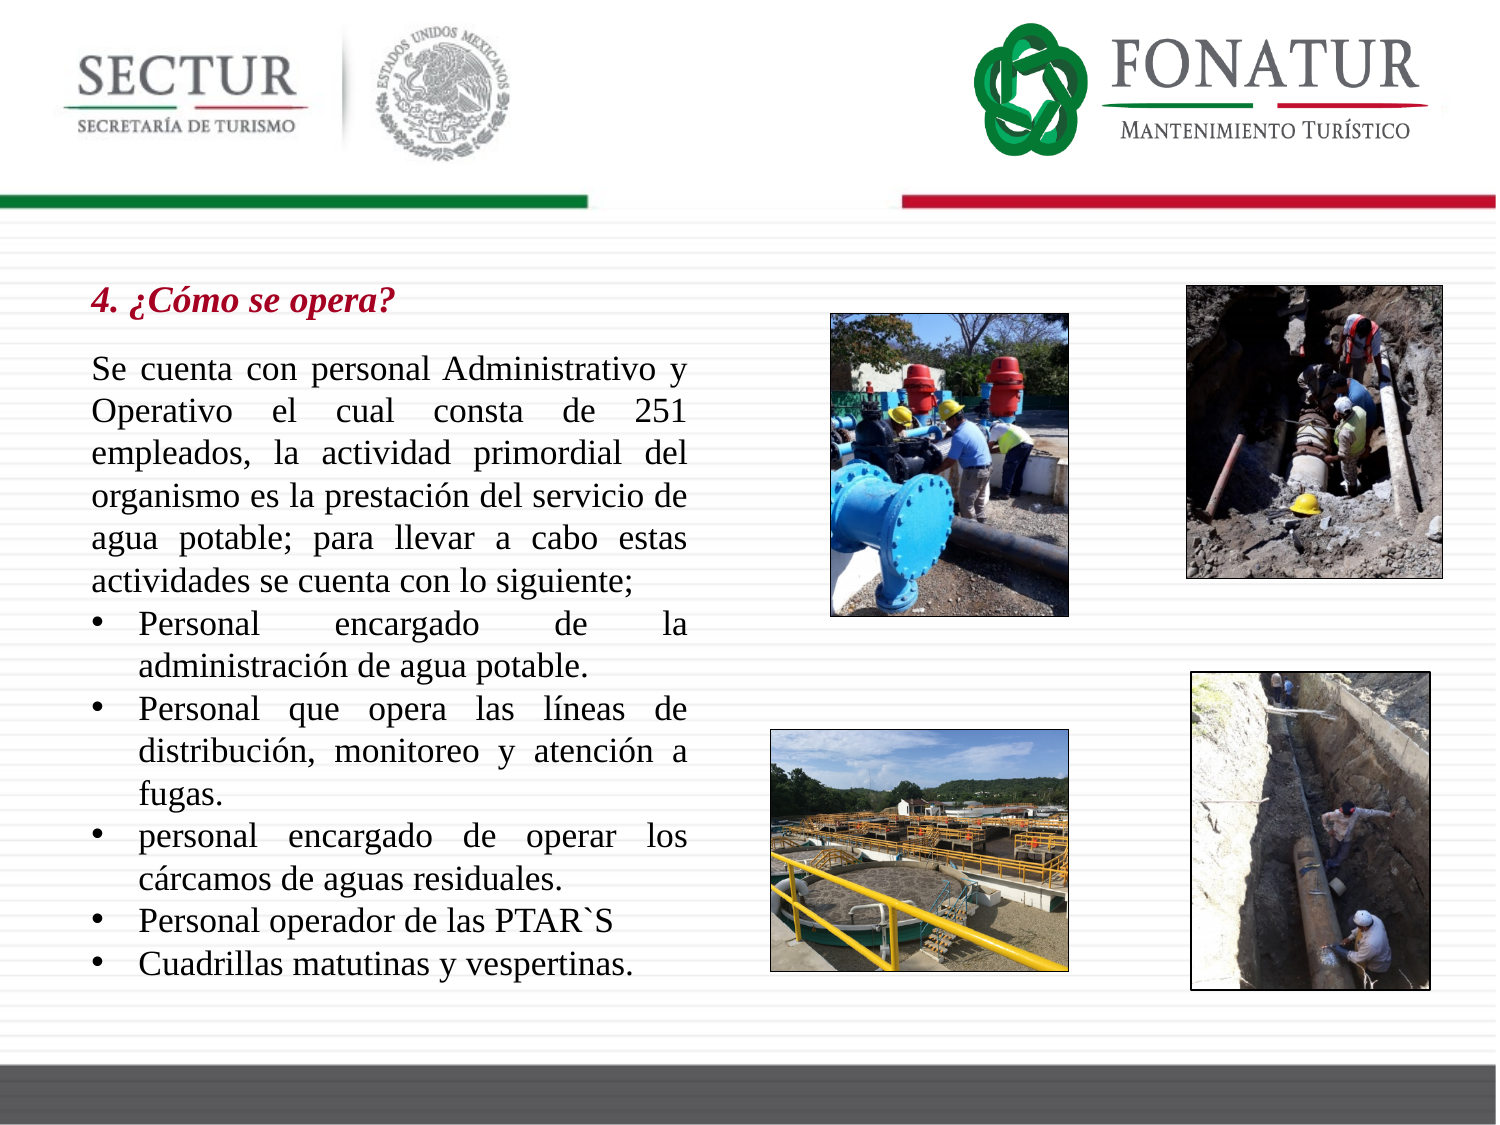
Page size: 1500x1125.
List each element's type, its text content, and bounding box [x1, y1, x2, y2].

picture [0, 0, 1496, 1125]
text_box 4. ¿Cómo se opera? Se cuenta con personal Administrativo y Operativo el cual consta de 251 empleados, la actividad primordial del organismo es la prestación del servicio de agua potable; para llevar a cabo estas actividades se cuenta con lo siguiente; Personal encargado de la administración de agua potable. Personal que opera las líneas de distribución, monitoreo y atención a fugas. personal encargado de operar los cárcamos de aguas residuales. Personal operador de las PTAR`S Cuadrillas matutinas y vespertinas. [76, 267, 703, 990]
